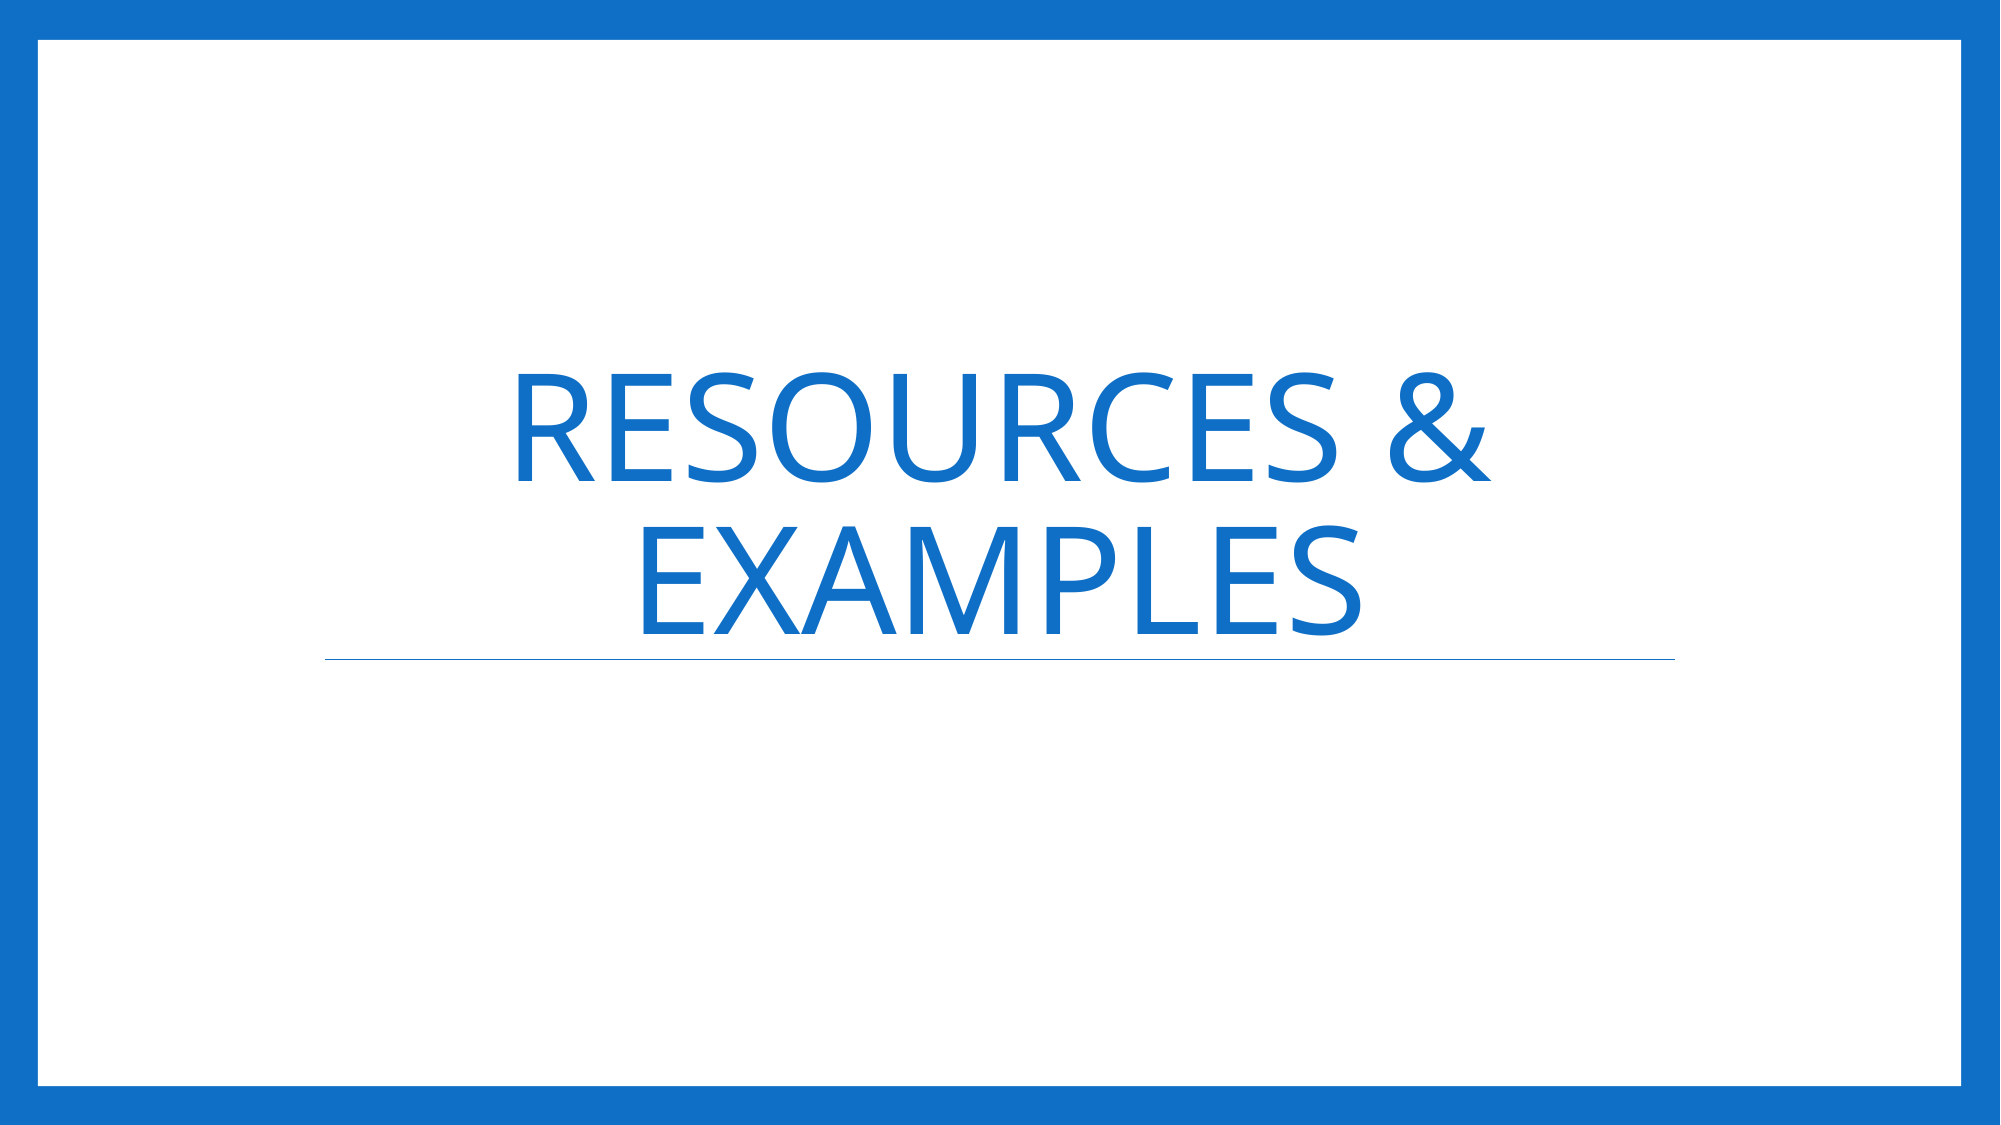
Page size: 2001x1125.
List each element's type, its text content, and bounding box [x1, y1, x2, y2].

title Resources & examples [181, 192, 1817, 673]
